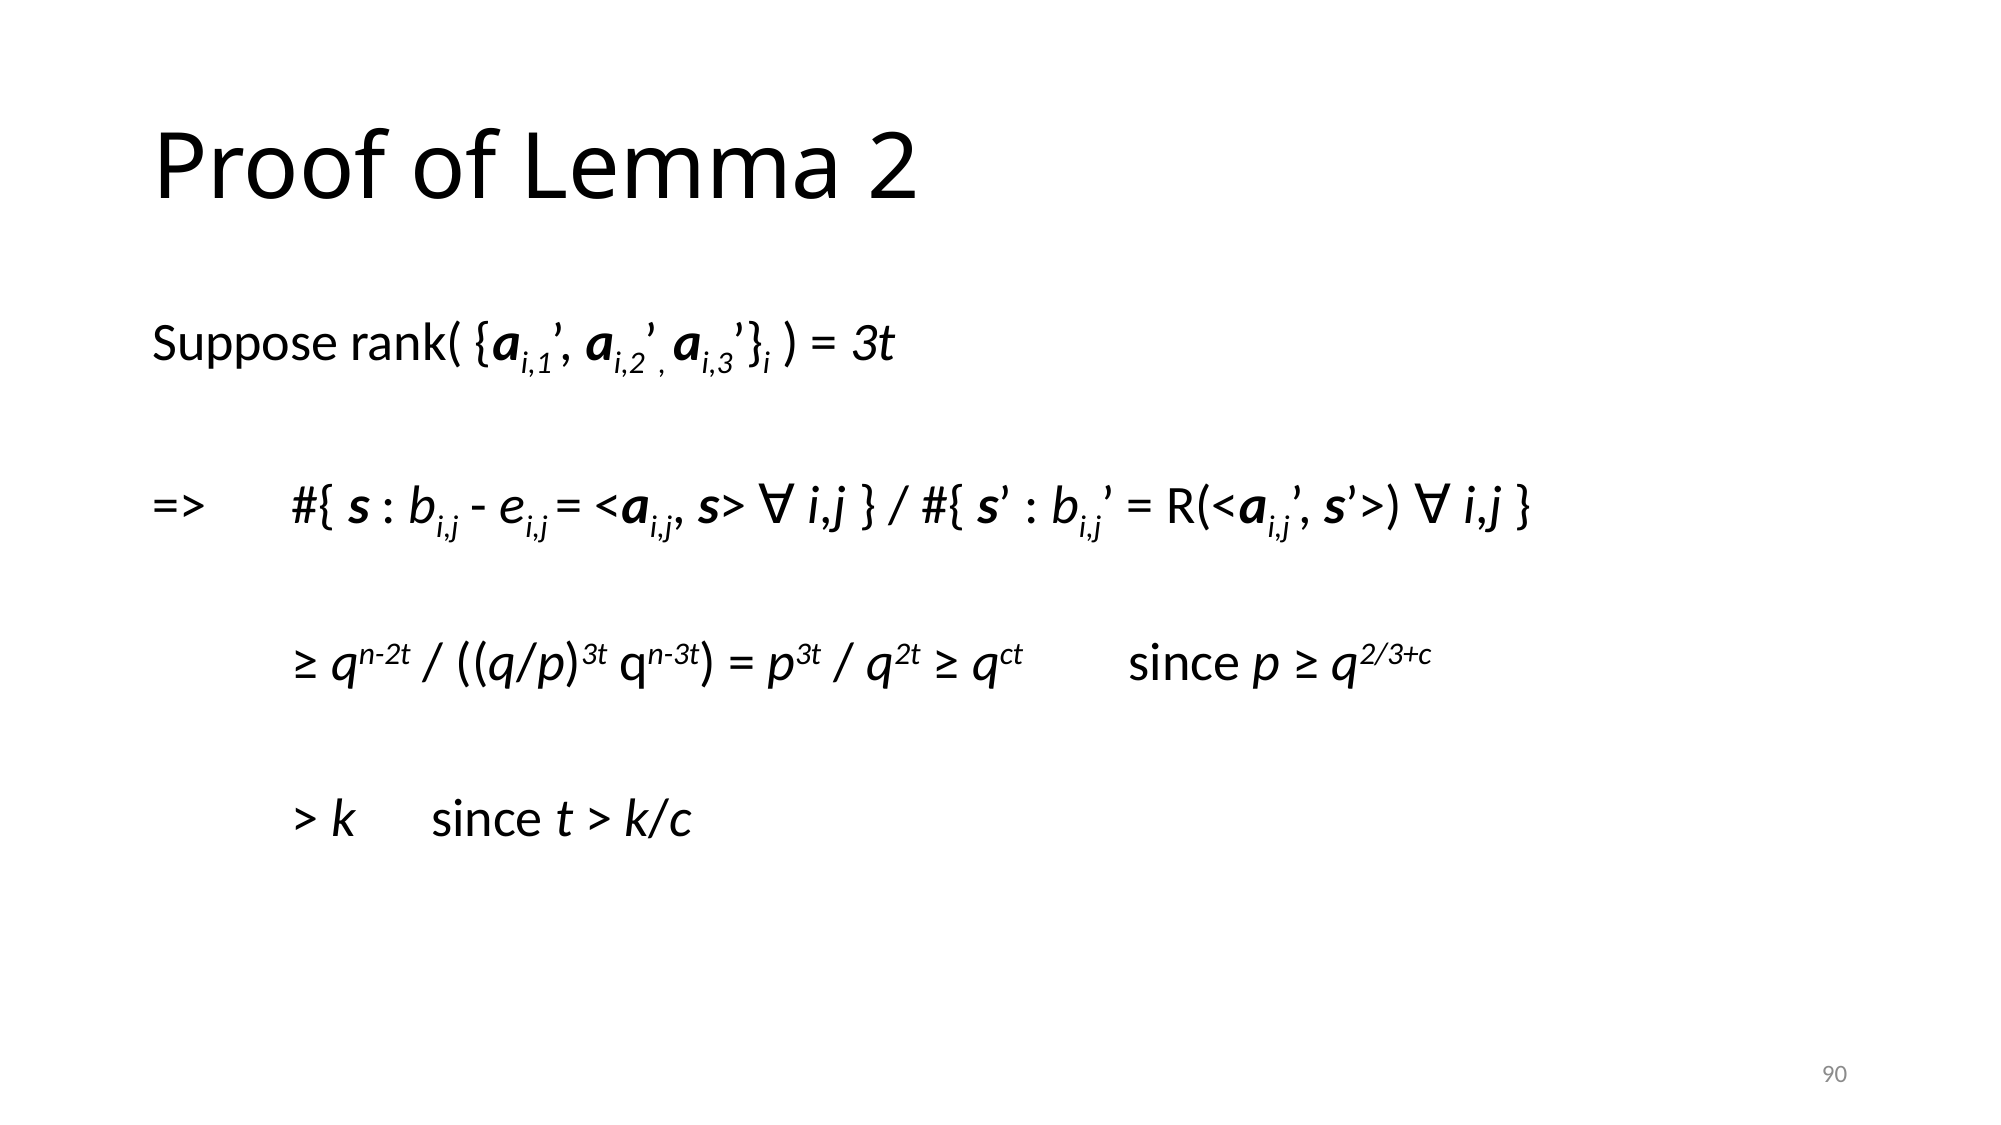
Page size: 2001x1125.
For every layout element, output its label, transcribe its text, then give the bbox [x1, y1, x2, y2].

title Proof of Lemma 2 [137, 59, 1863, 278]
slide_number 90 [1412, 1042, 1863, 1103]
list Suppose rank( {ai,1’, ai,2’, ai,3’}i ) = 3t => #{ s : bi,j - ei,j = <ai,j, s> ∀ i,j } / #{ s’ : bi,j’ = R(<ai,j’, s’>) ∀ i,j } ≥ qn-2t / ((q/p)3t qn-3t) = p3t / q2t ≥ qct since p ≥ q2/3+c > k since t > k/c => ∃ s’ s.t. |g-1(s’)| > k [137, 299, 1863, 1014]
